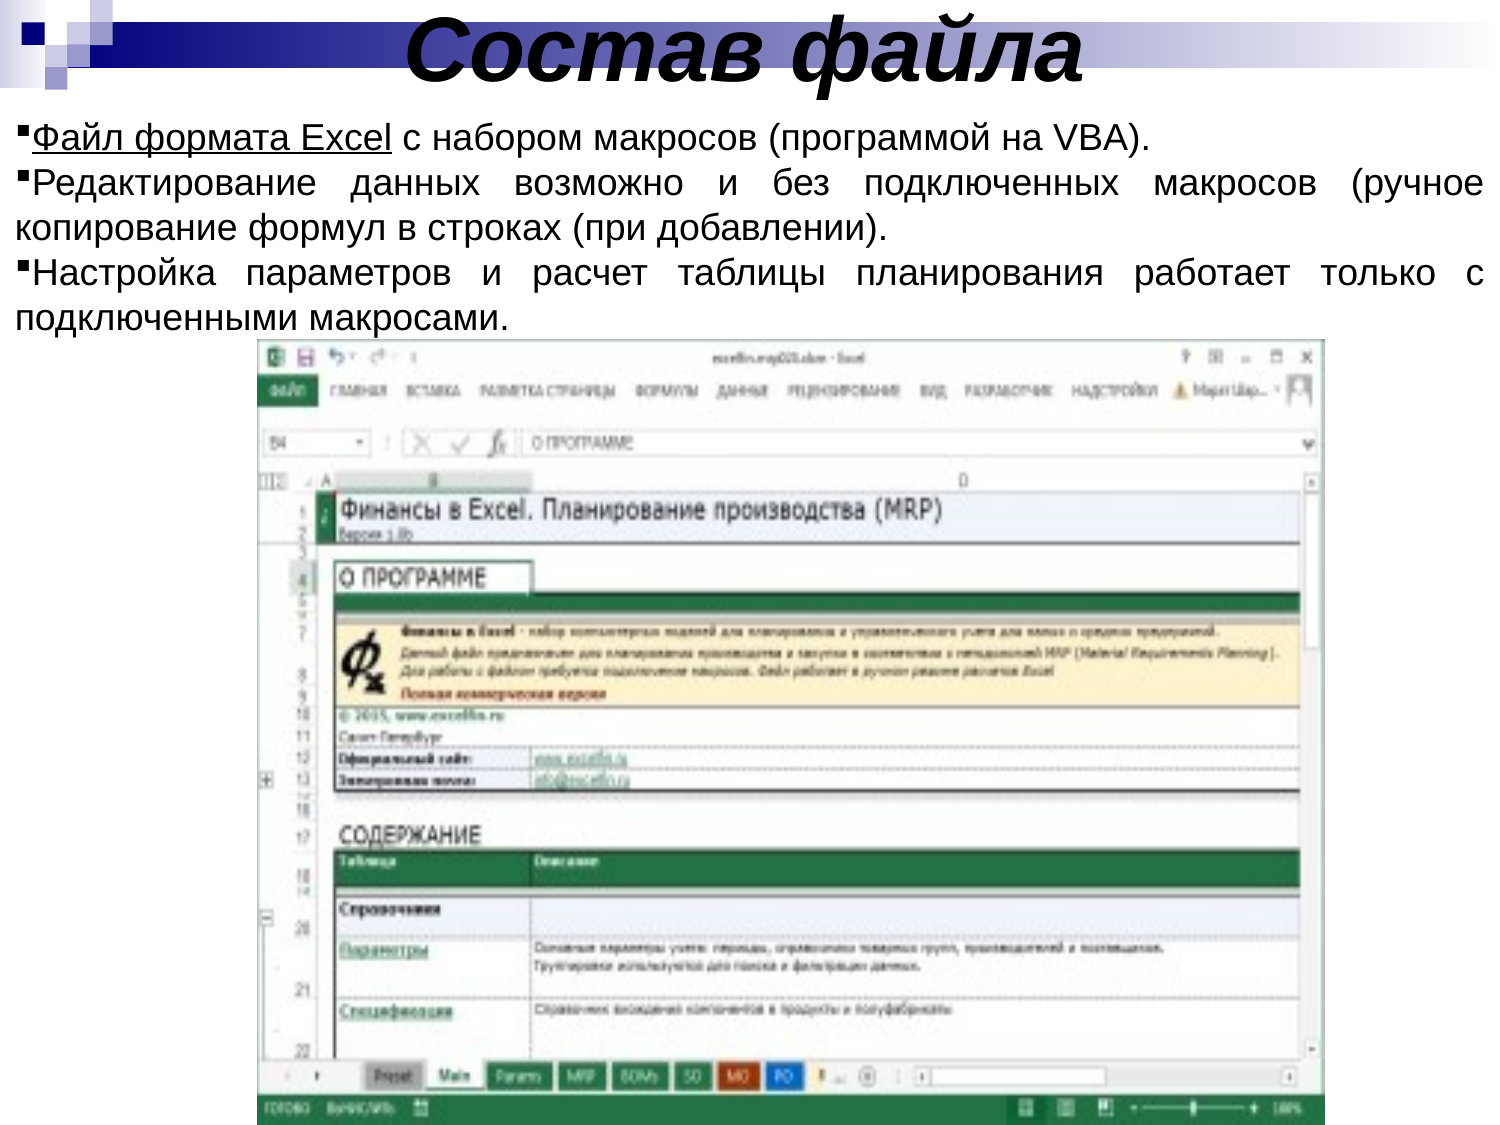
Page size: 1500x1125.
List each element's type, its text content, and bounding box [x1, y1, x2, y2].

picture [257, 339, 1325, 1125]
text_box Файл формата Excel с набором макросов (программой на VBA). Редактирование данных возможно и без подключенных макросов (ручное копирование формул в строках (при добавлении). Настройка параметров и расчет таблицы планирования работает только с подключенными макросами. [0, 105, 1500, 346]
title Состав файла [70, 0, 1421, 89]
